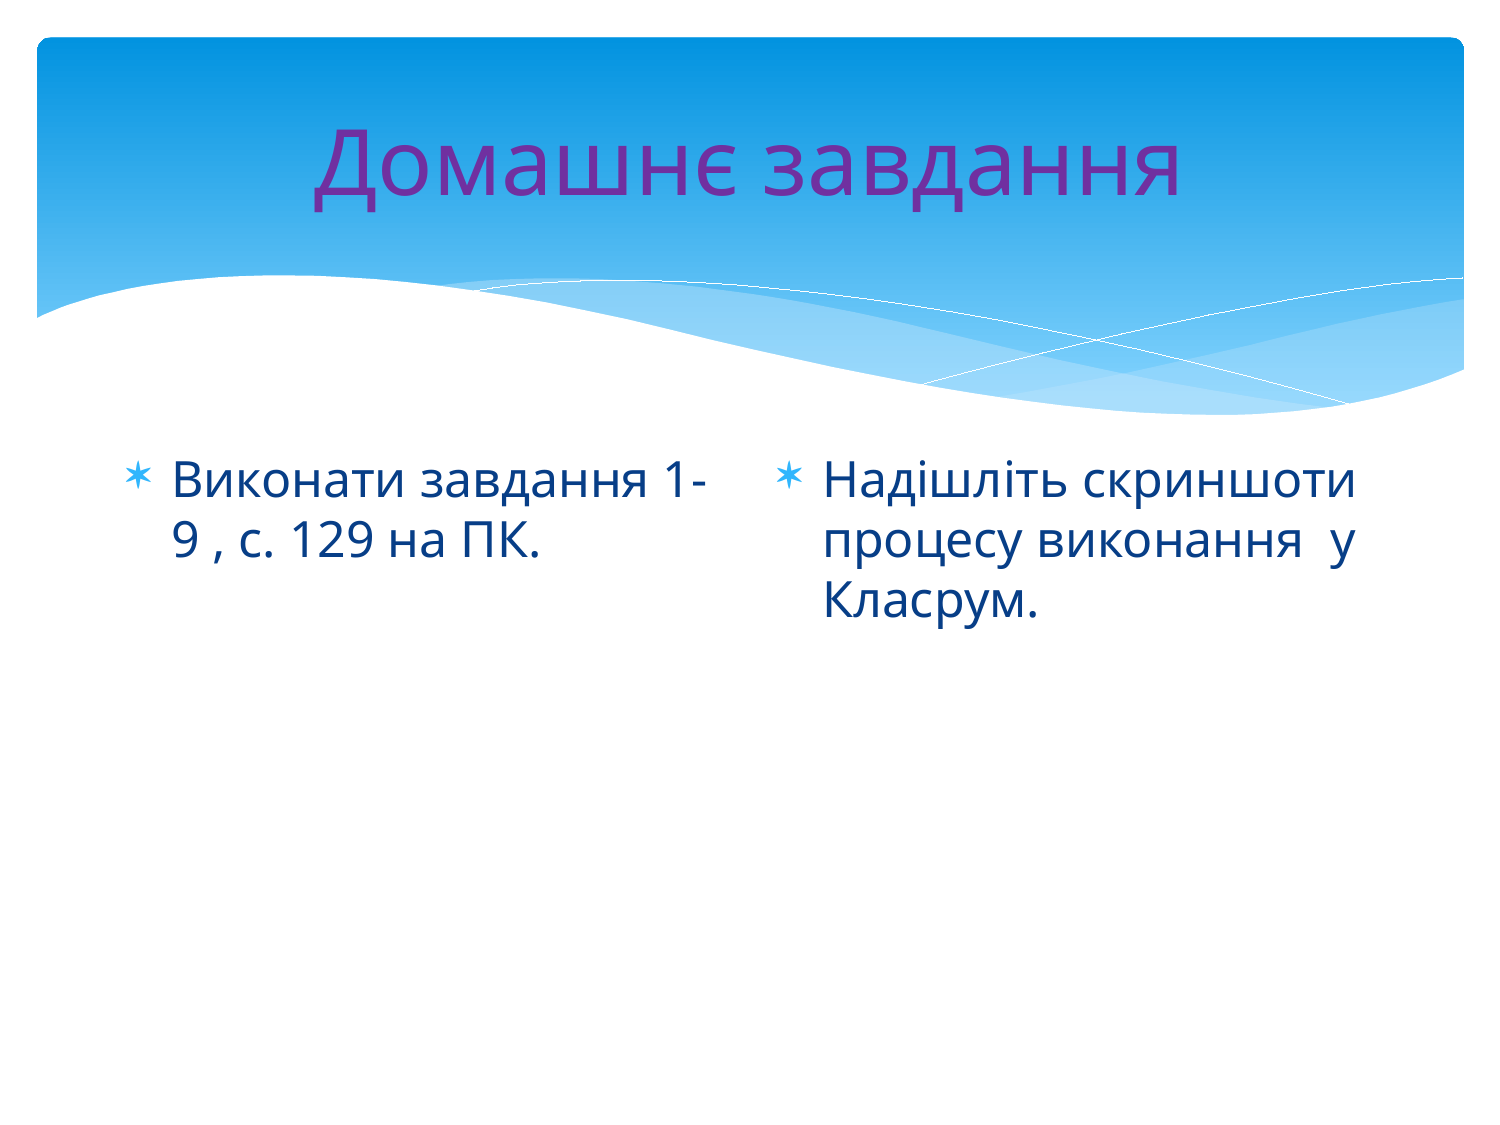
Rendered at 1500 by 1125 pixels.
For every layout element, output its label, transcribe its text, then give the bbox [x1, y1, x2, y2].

list Виконати завдання 1-9 , с. 129 на ПК. [111, 439, 738, 1005]
title Домашнє завдання [75, 55, 1425, 261]
list Надішліть скриншоти процесу виконання у Класрум. [761, 439, 1389, 1005]
